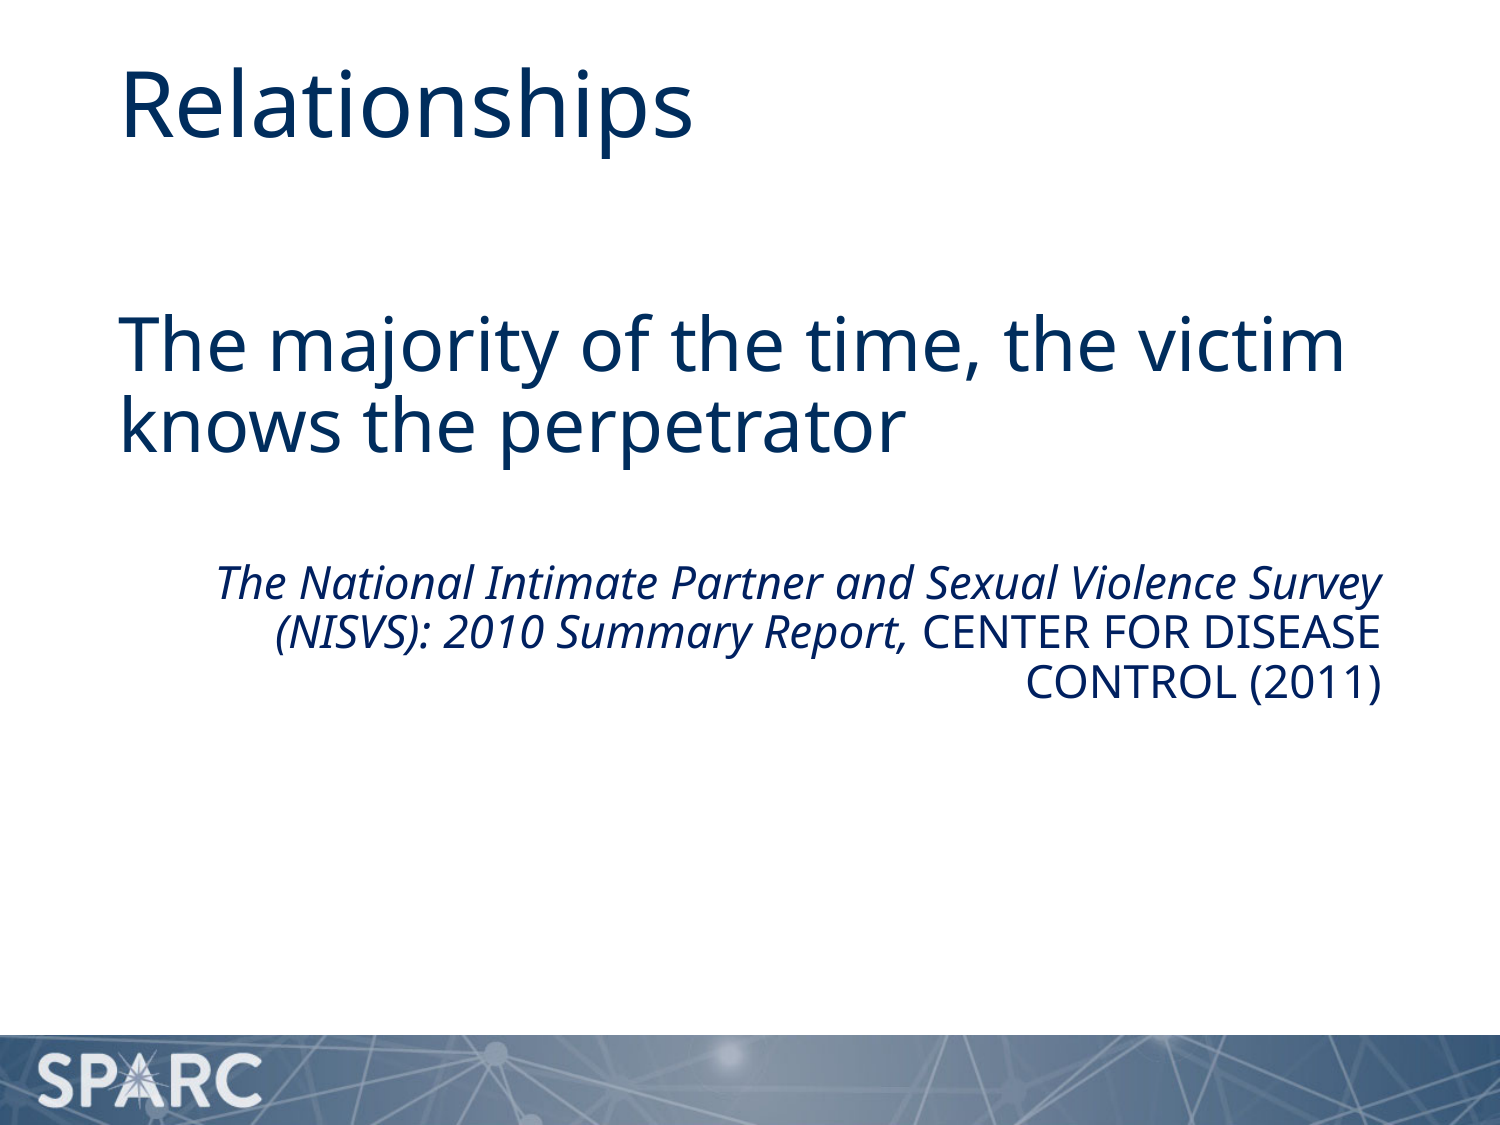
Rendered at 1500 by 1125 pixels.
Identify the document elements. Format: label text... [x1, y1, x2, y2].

text_box [648, 246, 1500, 852]
list The majority of the time, the victim knows the perpetrator The National Intimate Partner and Sexual Violence Survey (NISVS): 2010 Summary Report, Center for Disease Control (2011) [103, 299, 1397, 1014]
title Relationships [103, 0, 1397, 217]
picture [0, 1035, 1500, 1125]
